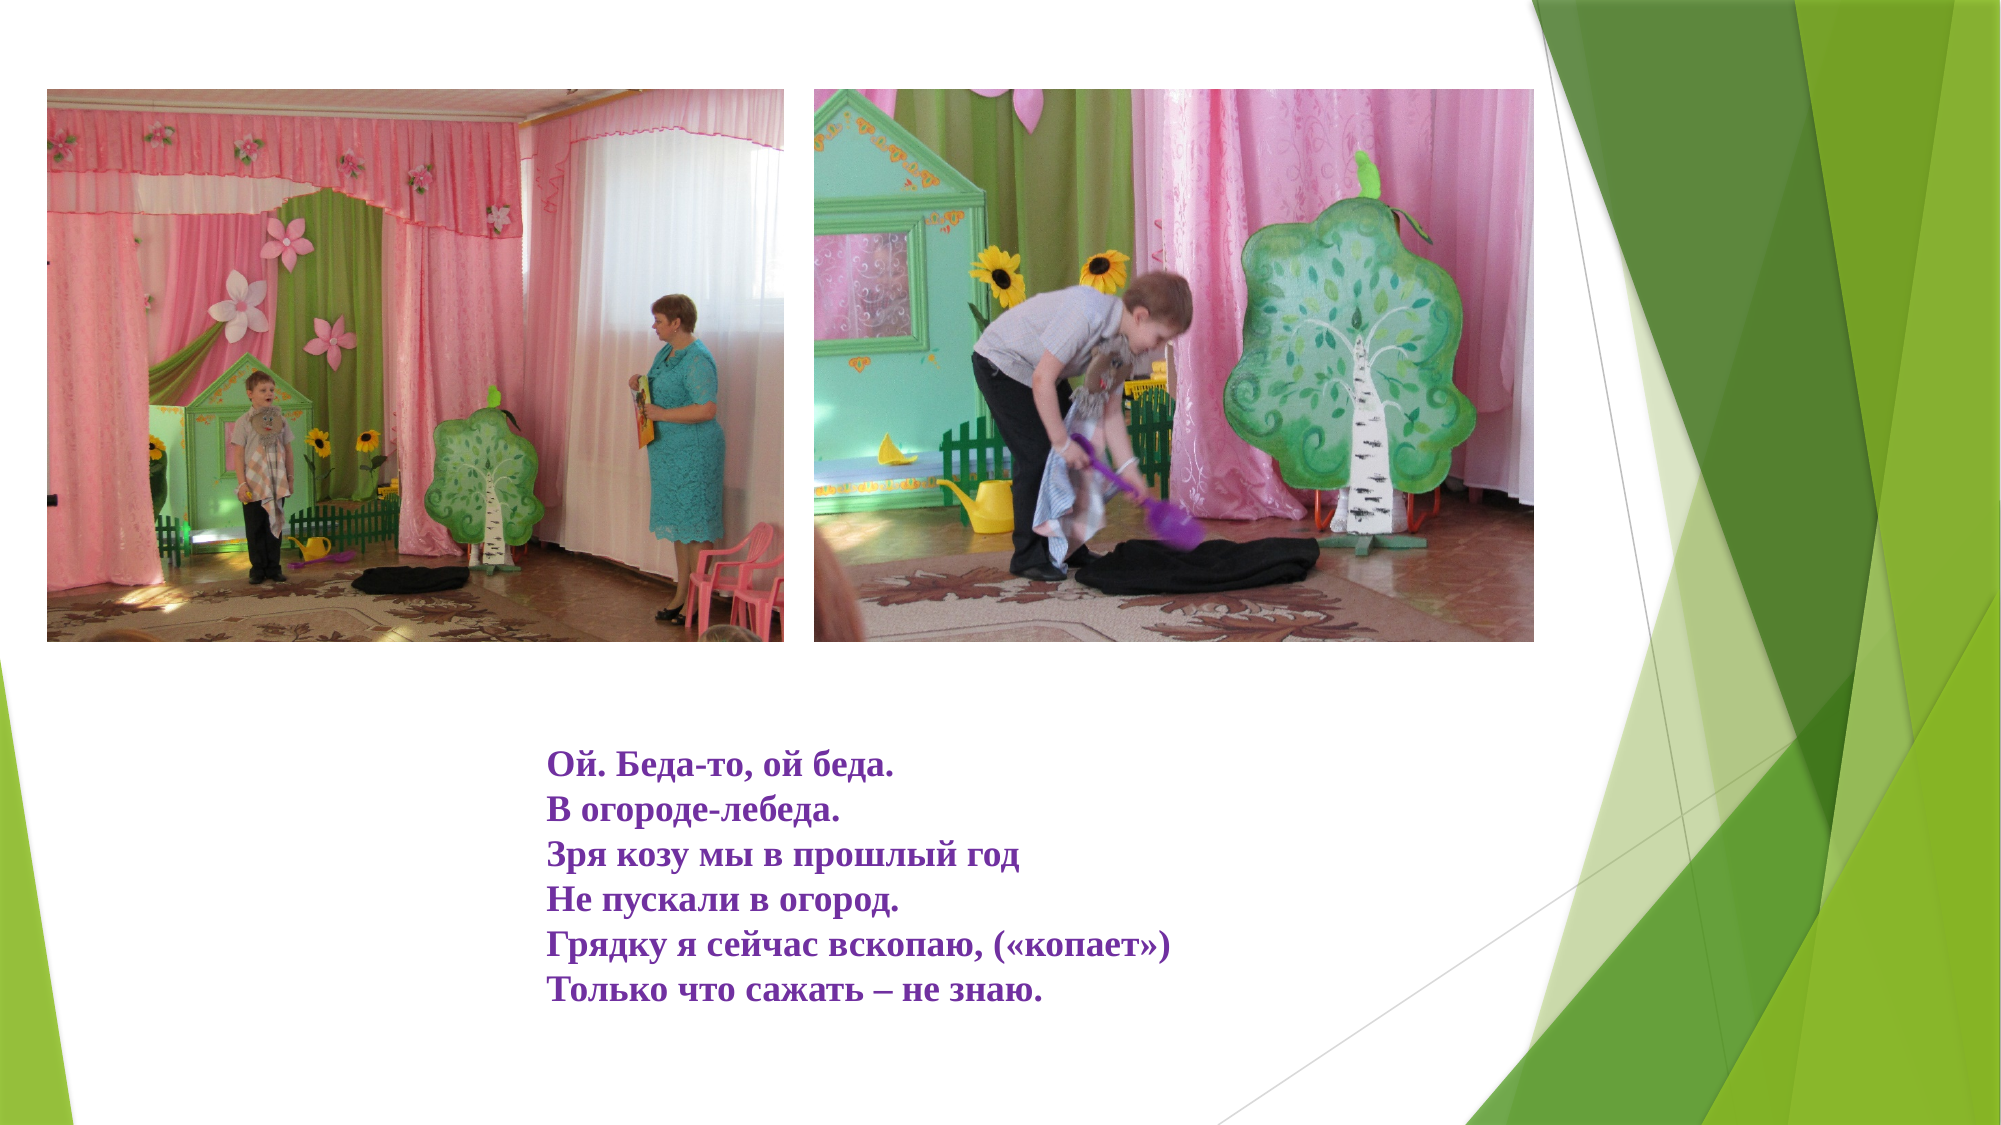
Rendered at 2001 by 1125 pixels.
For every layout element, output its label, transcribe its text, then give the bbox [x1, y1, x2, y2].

picture [46, 88, 784, 642]
picture [813, 88, 1534, 642]
text_box Ой. Беда-то, ой беда. В огороде-лебеда. Зря козу мы в прошлый год Не пускали в огород. Грядку я сейчас вскопаю, («копает») Только что сажать – не знаю. [531, 731, 1210, 1062]
